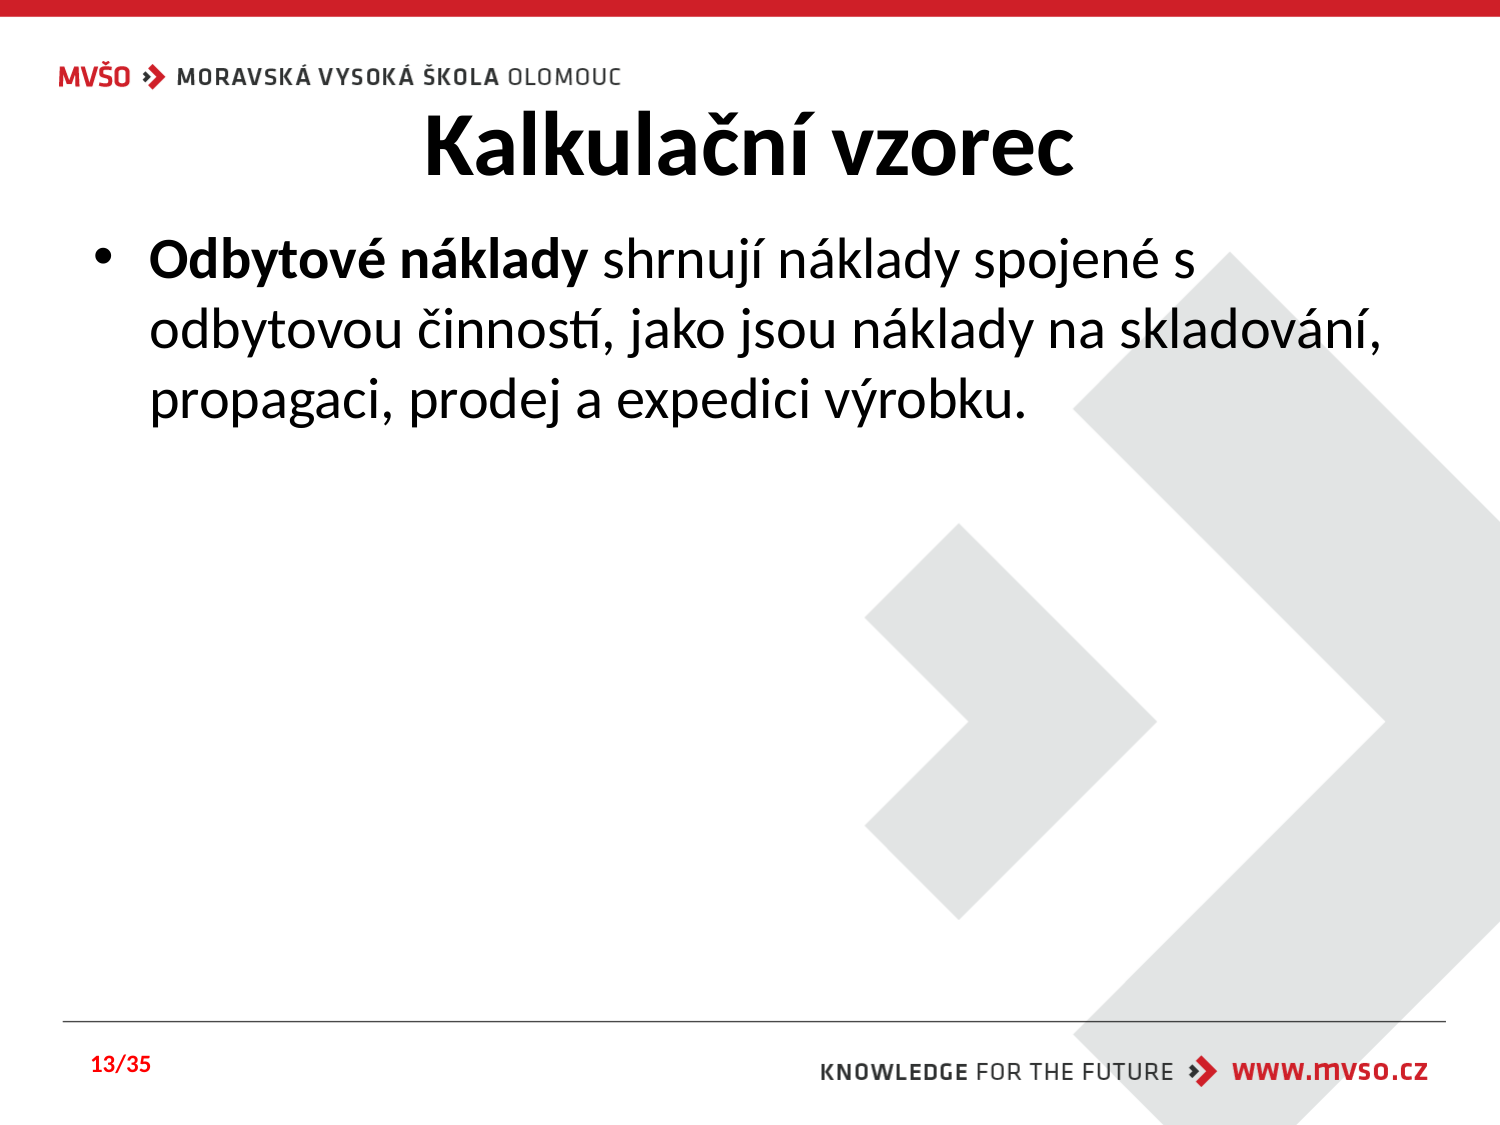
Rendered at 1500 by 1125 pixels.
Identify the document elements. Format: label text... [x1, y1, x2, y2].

list Odbytové náklady shrnují náklady spojené s odbytovou činností, jako jsou náklady na skladování, propagaci, prodej a expedici výrobku. [75, 213, 1425, 956]
title Kalkulační vzorec [75, 45, 1425, 213]
text_box 13/35 [74, 1040, 213, 1085]
picture [0, 0, 1500, 1125]
